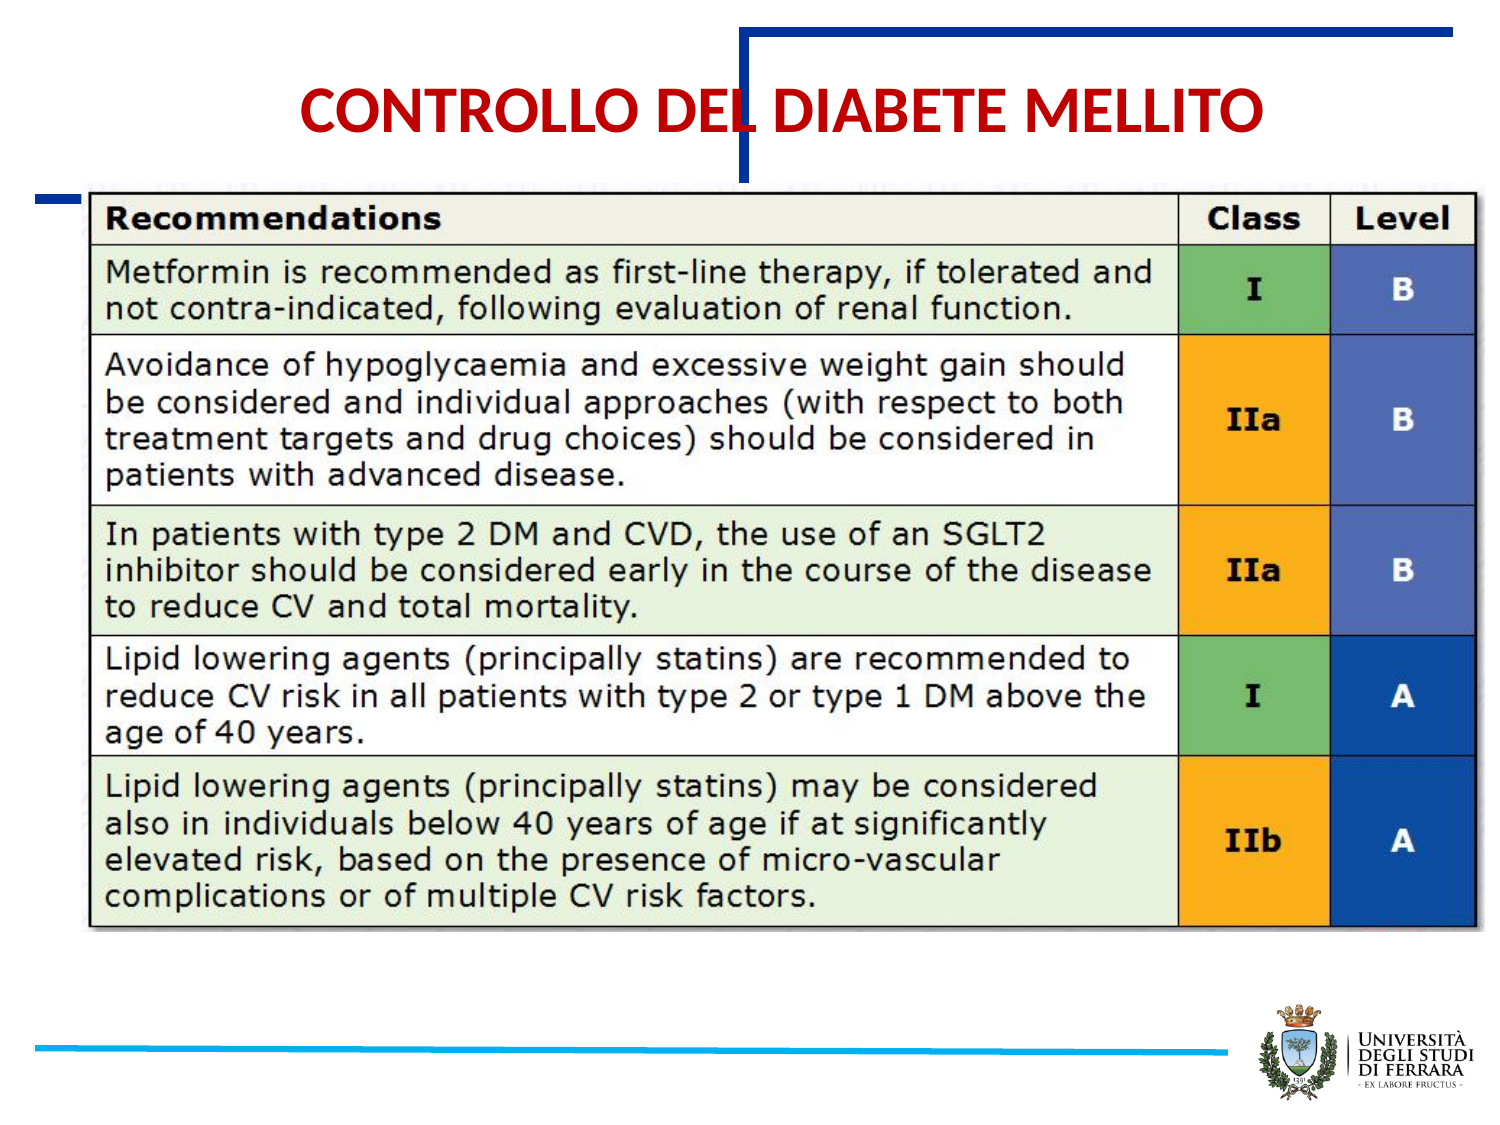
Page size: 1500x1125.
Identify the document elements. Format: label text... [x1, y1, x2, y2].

text_box CONTROLLO DEL DIABETE MELLITO [272, 58, 1294, 153]
picture [81, 183, 1486, 932]
picture [1255, 1002, 1479, 1103]
